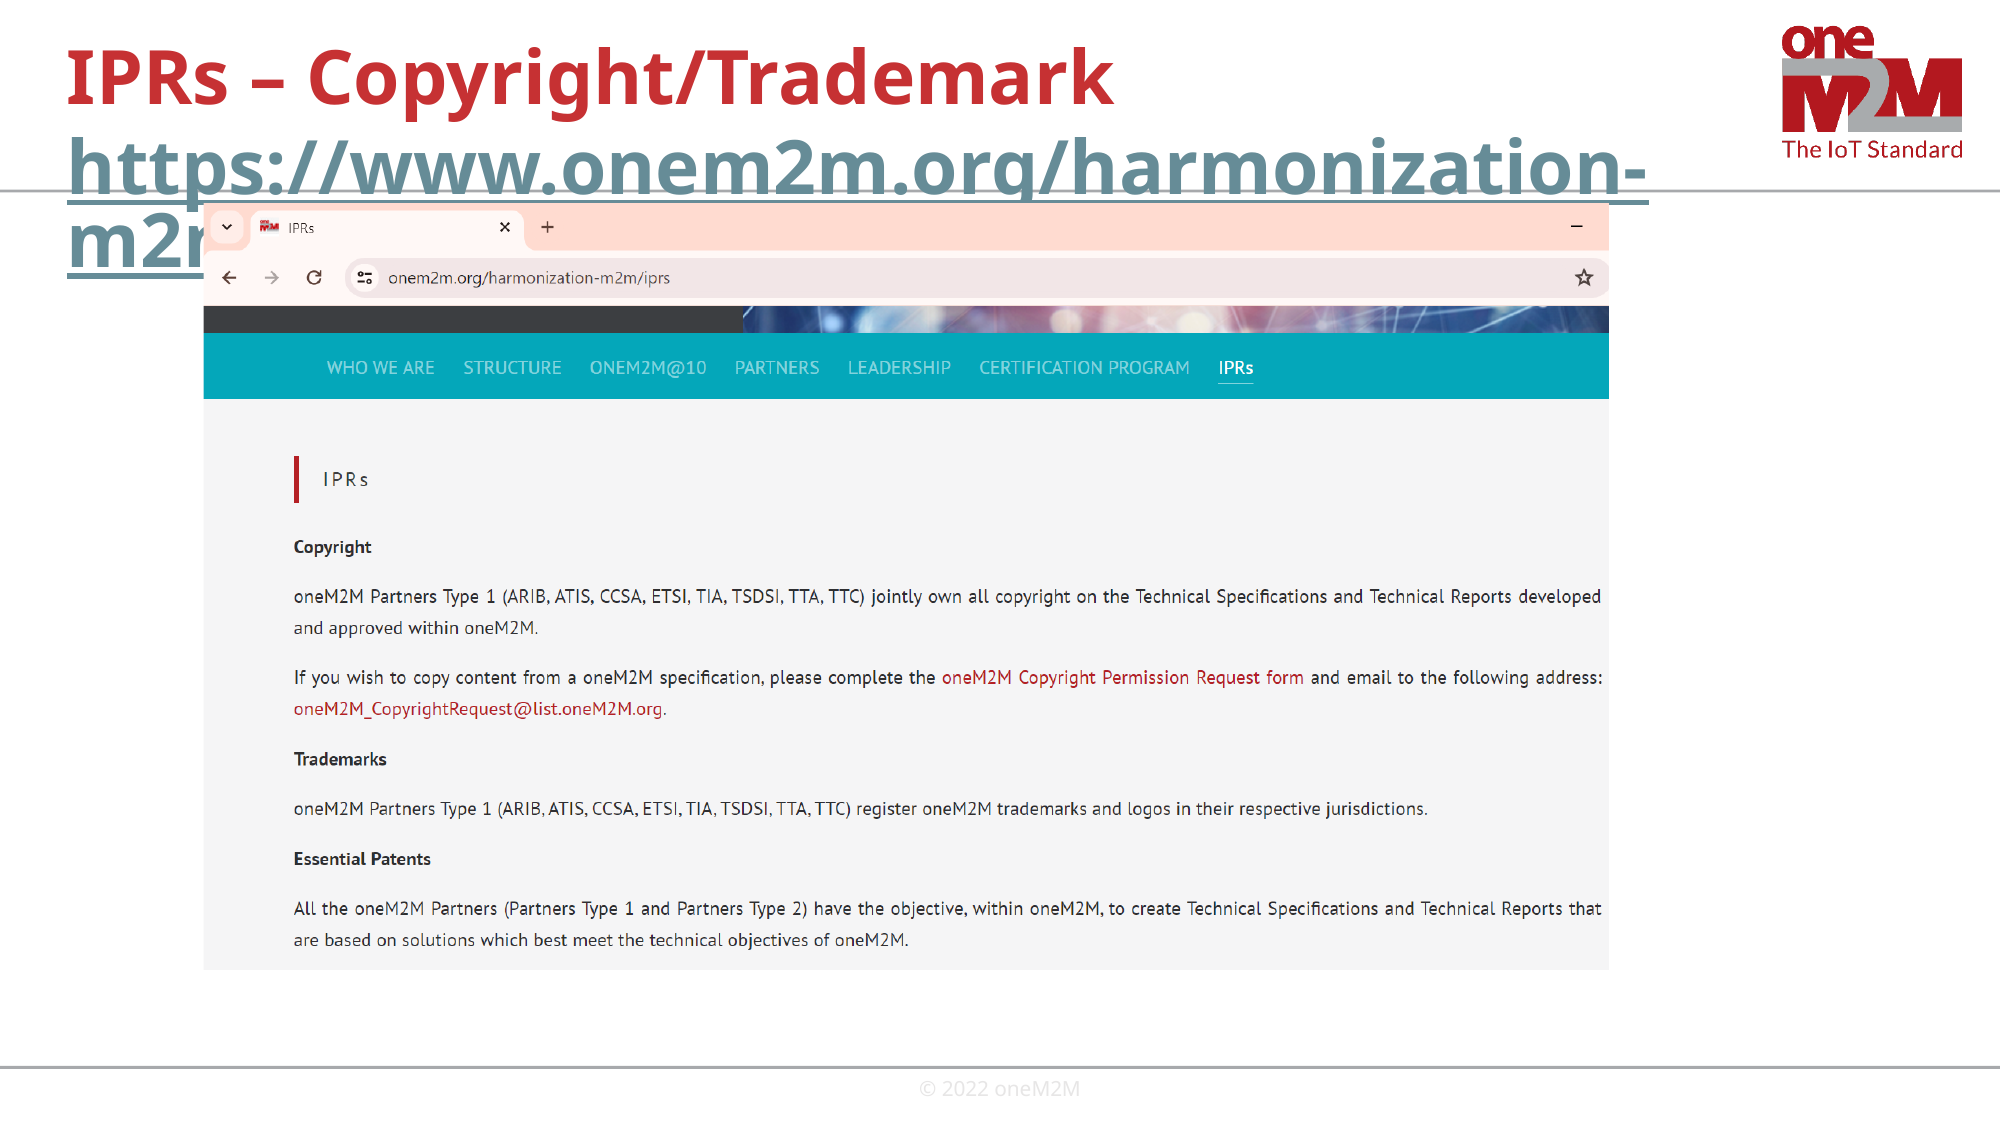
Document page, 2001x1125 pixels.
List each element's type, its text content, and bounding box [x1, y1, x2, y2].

picture [203, 203, 1609, 970]
picture [1772, 17, 1971, 166]
title IPRs – Copyright/Trademark https://www.onem2m.org/harmonization-m2m/iprs [51, 13, 1738, 240]
footer © 2022 oneM2M [662, 1042, 1338, 1103]
